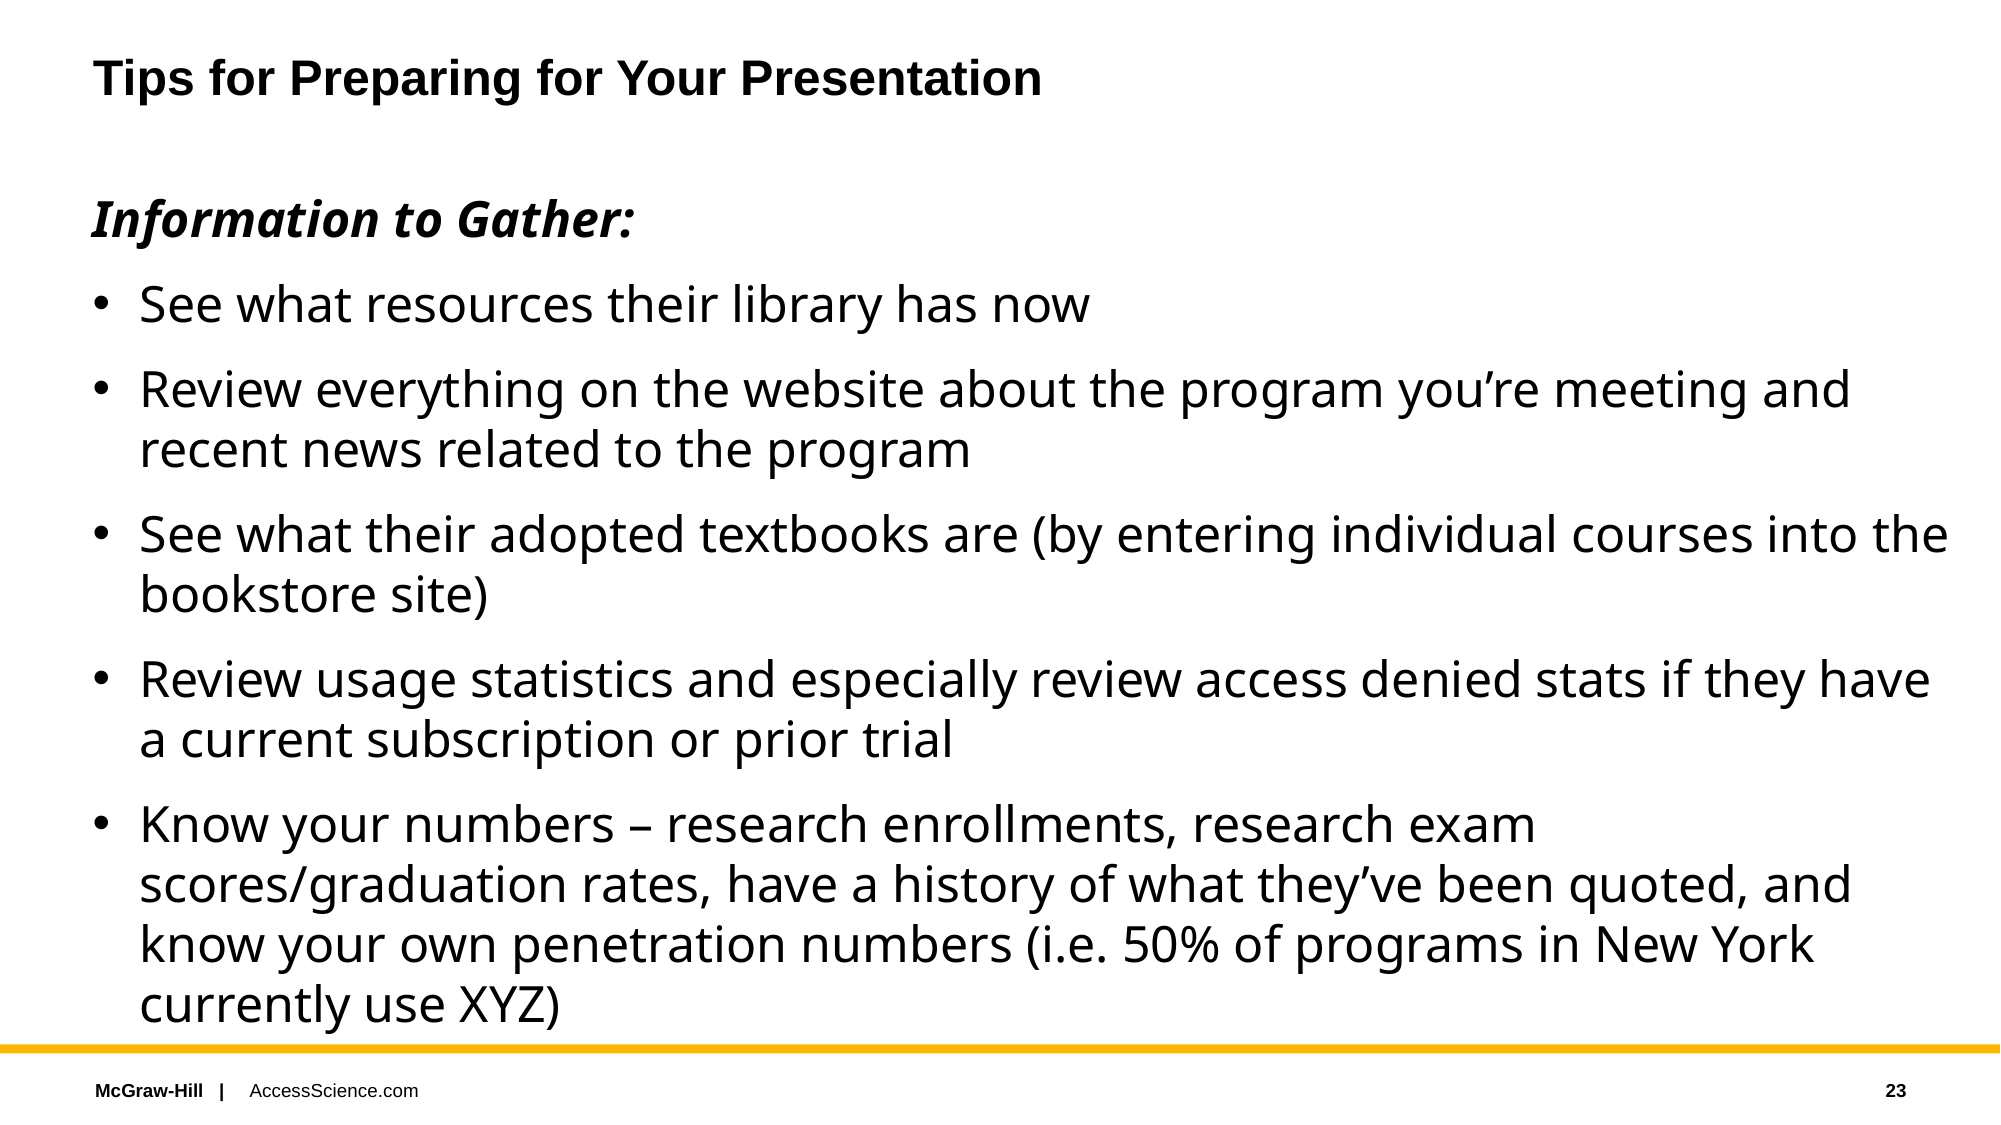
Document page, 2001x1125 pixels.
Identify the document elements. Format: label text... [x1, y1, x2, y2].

text_box AccessScience.com [234, 1071, 1135, 1109]
slide_number 23 [1711, 1071, 1922, 1109]
title Tips for Preparing for Your Presentation [78, 45, 1298, 179]
text_box Information to Gather: See what resources their library has now Review everything on the website about the program you’re meeting and recent news related to the program See what their adopted textbooks are (by entering individual courses into the bookstore site) Review usage statistics and especially review access denied stats if they have a current subscription or prior trial Know your numbers – research enrollments, research exam scores/graduation rates, have a history of what they’ve been quoted, and know your own penetration numbers (i.e. 50% of programs in New York currently use XYZ) [78, 179, 1968, 1040]
